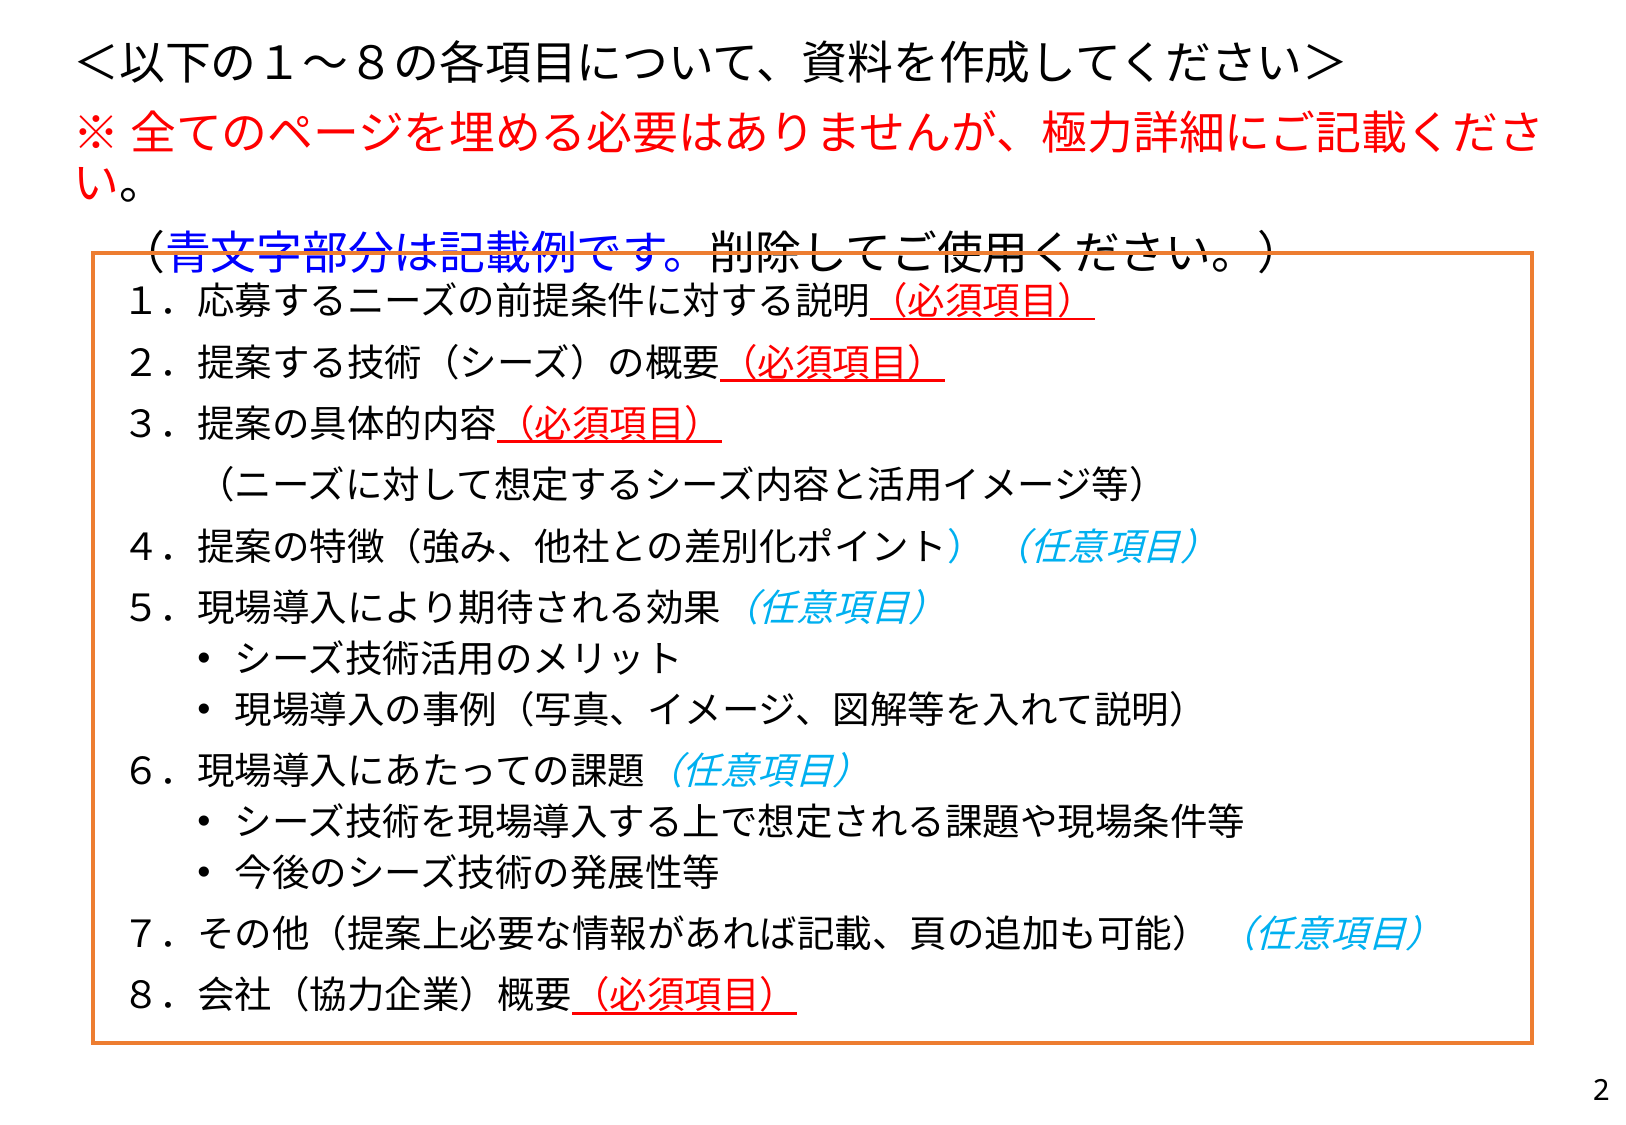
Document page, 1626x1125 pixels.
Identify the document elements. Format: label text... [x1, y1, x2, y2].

text_box １．応募するニーズの前提条件に対する説明（必須項目） ２．提案する技術（シーズ）の概要（必須項目） ３．提案の具体的内容（必須項目） （ニーズに対して想定するシーズ内容と活用イメージ等） ４．提案の特徴（強み、他社との差別化ポイント） （任意項目） ５．現場導入により期待される効果（任意項目） シーズ技術活用のメリット 現場導入の事例（写真、イメージ、図解等を入れて説明） ６．現場導入にあたっての課題（任意項目） シーズ技術を現場導入する上で想定される課題や現場条件等 今後のシーズ技術の発展性等 ７．その他（提案上必要な情報があれば記載、頁の追加も可能） （任意項目） ８．会社（協力企業）概要（必須項目） [92, 252, 1533, 1044]
list ＜以下の１～８の各項目について、資料を作成してください＞ ※全てのページを埋める必要はありませんが、極力詳細にご記載ください。 （青文字部分は記載例です。削除してご使用ください。） [58, 32, 1587, 228]
slide_number 2 [1259, 1061, 1625, 1122]
